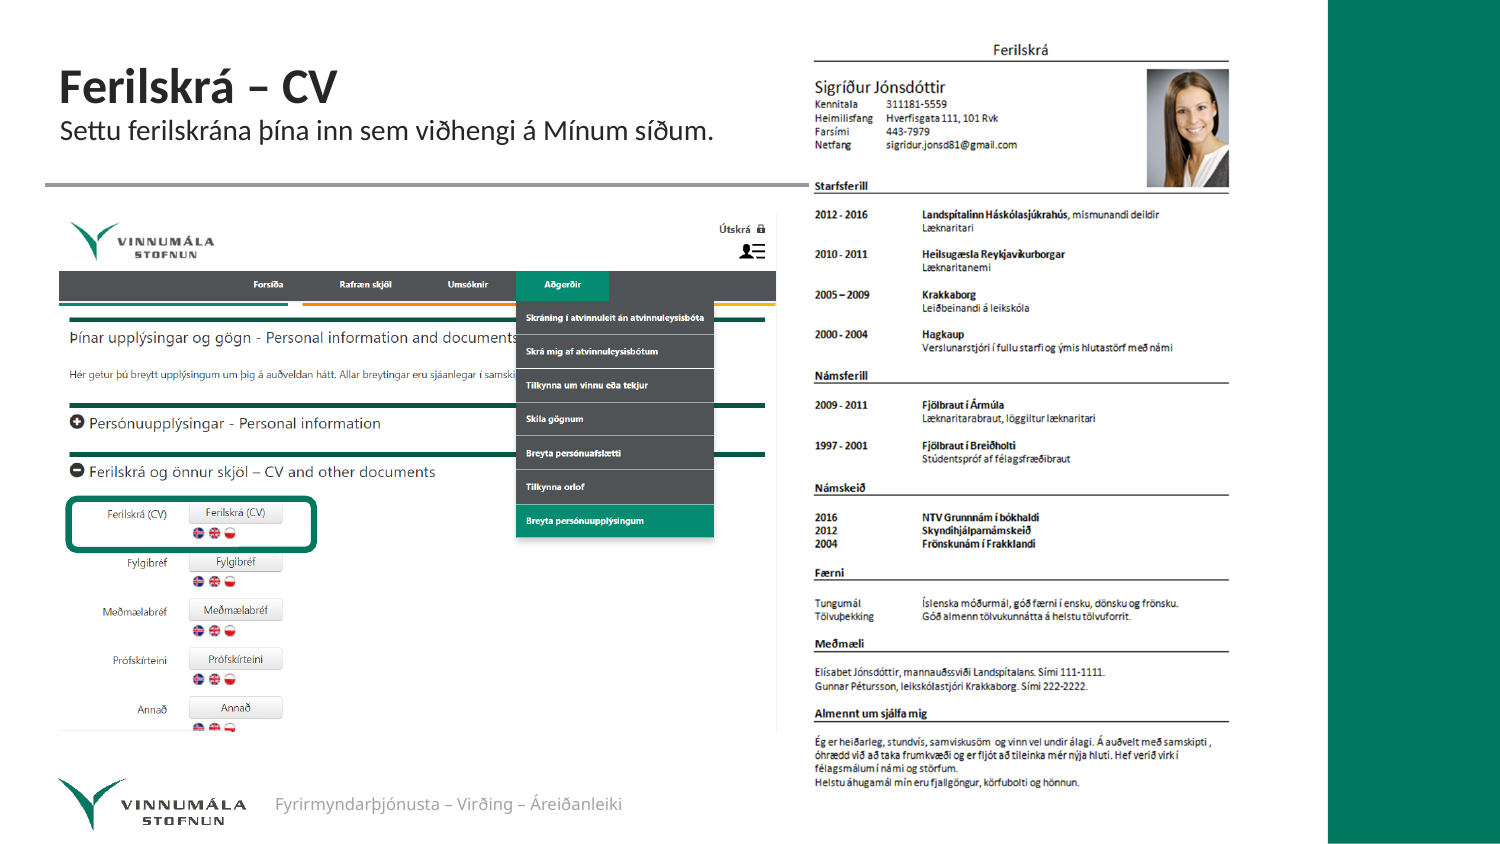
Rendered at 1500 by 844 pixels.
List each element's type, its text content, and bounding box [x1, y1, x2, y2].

picture [53, 774, 251, 834]
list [809, 42, 1301, 798]
picture [59, 214, 777, 732]
title Ferilskrá – CV Settu ferilskrána þína inn sem viðhengi á Mínum síðum. [44, 54, 809, 153]
